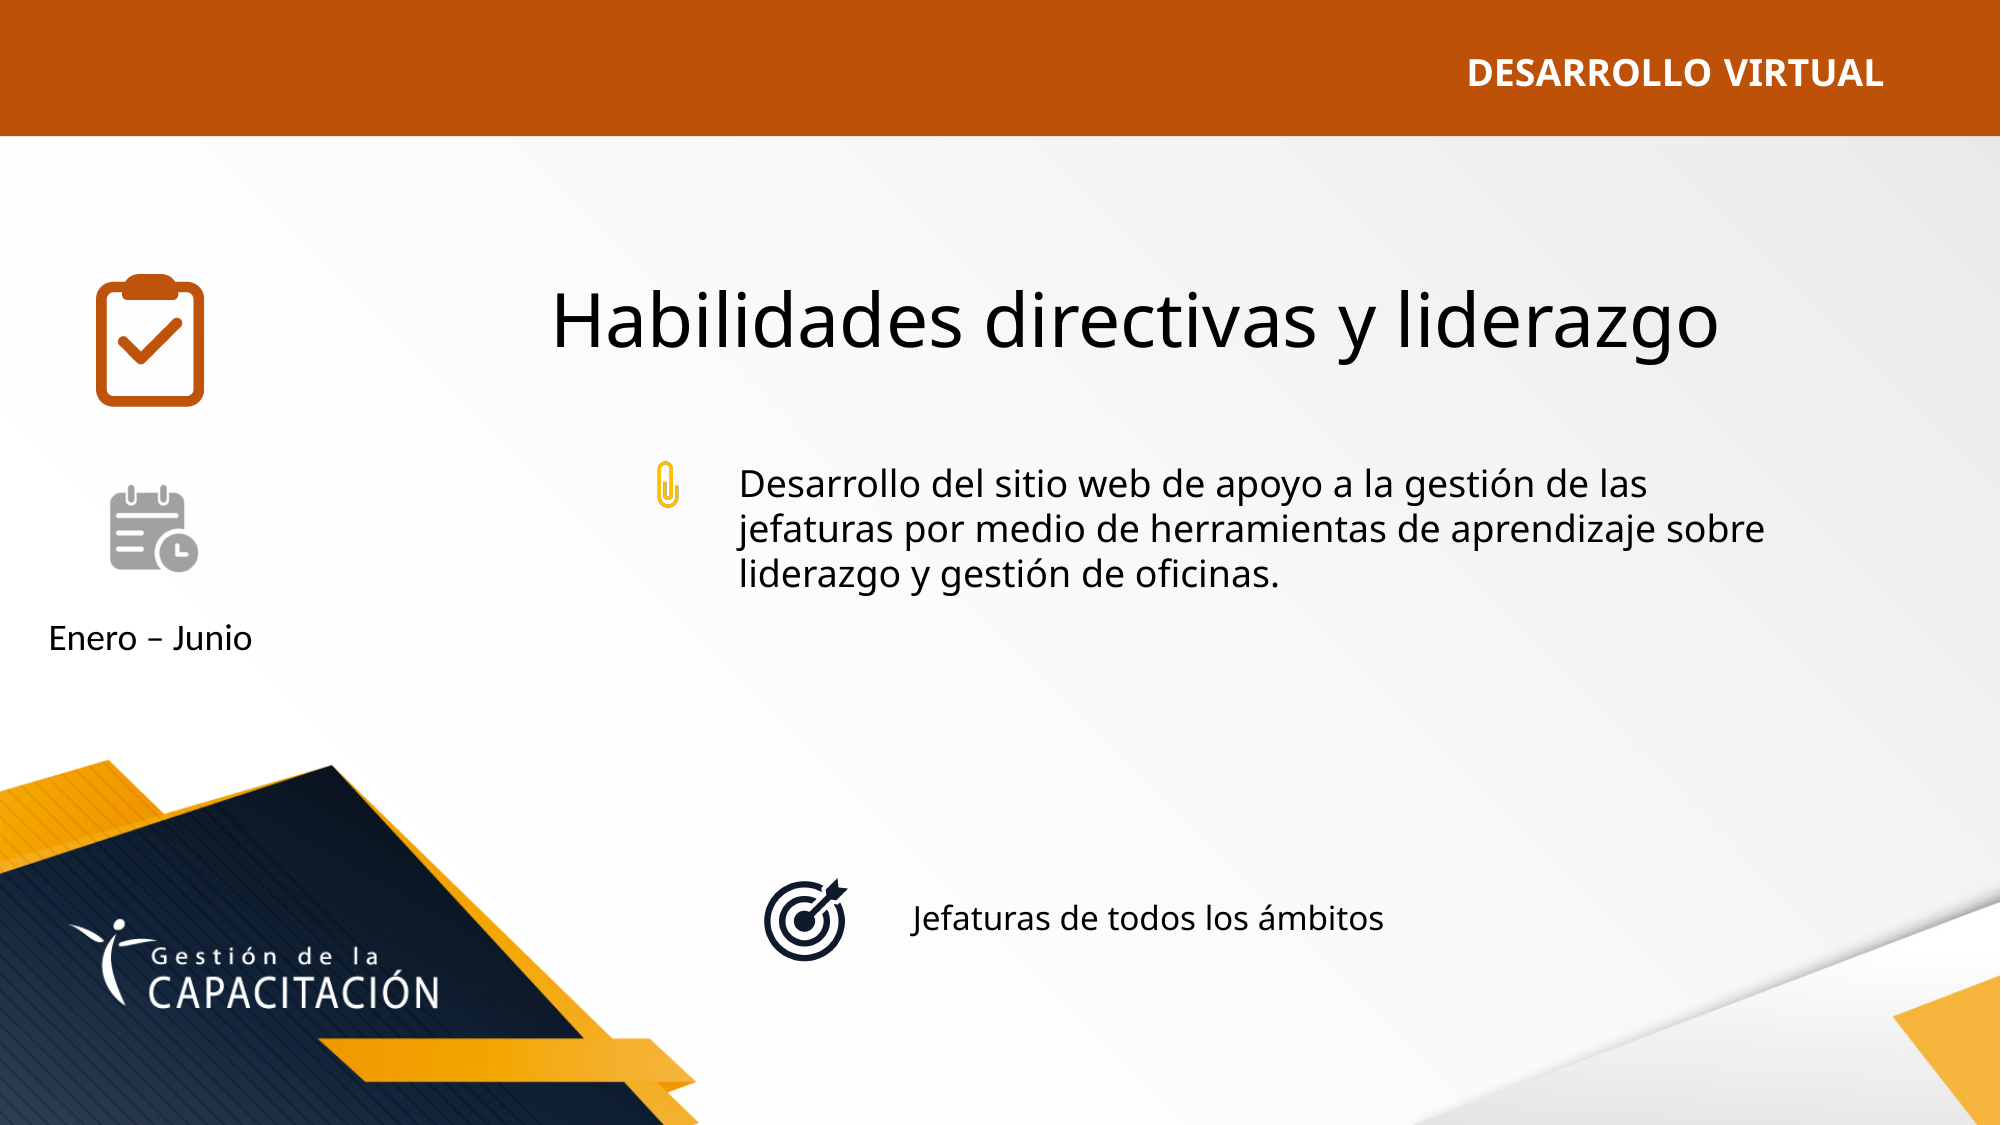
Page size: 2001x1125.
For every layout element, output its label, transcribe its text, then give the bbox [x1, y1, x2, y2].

text_box DESARROLLO VIRTUAL [100, 29, 1900, 104]
picture [0, 137, 2000, 1125]
text_box Habilidades directivas y liderazgo [535, 264, 1828, 370]
text_box [0, 0, 2000, 137]
text_box Enero – Junio [33, 605, 277, 666]
text_box Jefaturas de todos los ámbitos [898, 889, 1799, 944]
text_box Desarrollo del sitio web de apoyo a la gestión de las jefaturas por medio de herramientas de aprendizaje sobre liderazgo y gestión de oficinas. [723, 452, 1799, 602]
